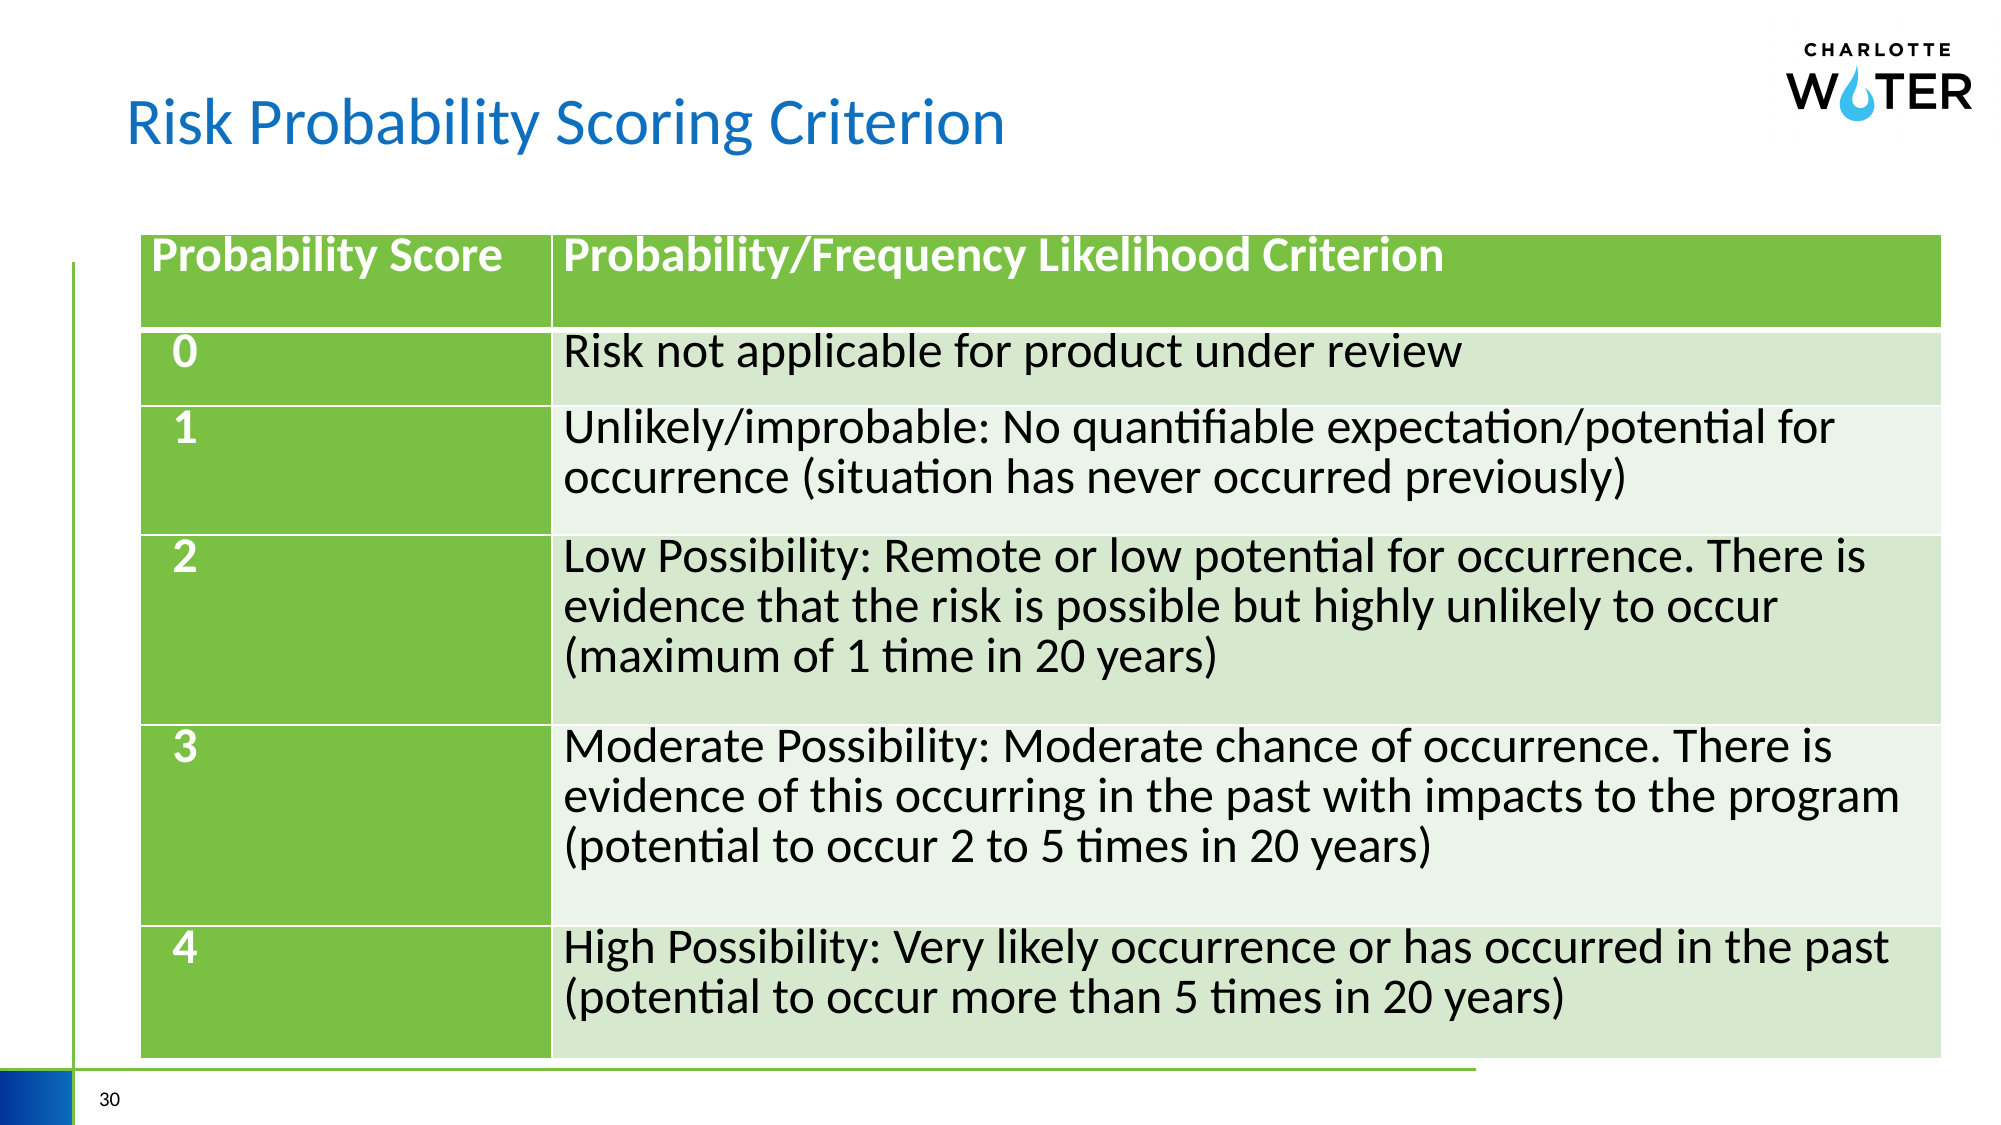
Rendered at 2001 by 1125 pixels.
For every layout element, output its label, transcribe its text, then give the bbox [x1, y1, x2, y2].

table_header Probability/Frequency Likelihood Criterion [553, 235, 1941, 327]
table_cell Unlikely/improbable: No quantifiable expectation/potential for occurrence (situation has never occurred previously) [553, 407, 1941, 534]
table_cell 1 [141, 407, 551, 534]
table_cell 0 [141, 333, 551, 405]
table_cell Risk not applicable for product under review [553, 333, 1941, 405]
slide_number 30 [84, 1077, 213, 1120]
picture [1758, 12, 2000, 147]
table_cell 2 [141, 536, 551, 724]
table_cell Moderate Possibility: Moderate chance of occurrence. There is evidence of this occurring in the past with impacts to the program (potential to occur 2 to 5 times in 20 years) [553, 726, 1941, 925]
table_cell High Possibility: Very likely occurrence or has occurred in the past (potential to occur more than 5 times in 20 years) [553, 927, 1941, 1058]
table_cell Low Possibility: Remote or low potential for occurrence. There is evidence that the risk is possible but highly unlikely to occur (maximum of 1 time in 20 years) [553, 536, 1941, 724]
table_header Probability Score [141, 235, 551, 327]
title Risk Probability Scoring Criterion [111, 65, 1900, 171]
table_cell 4 [141, 927, 551, 1058]
table_cell 3 [141, 726, 551, 925]
